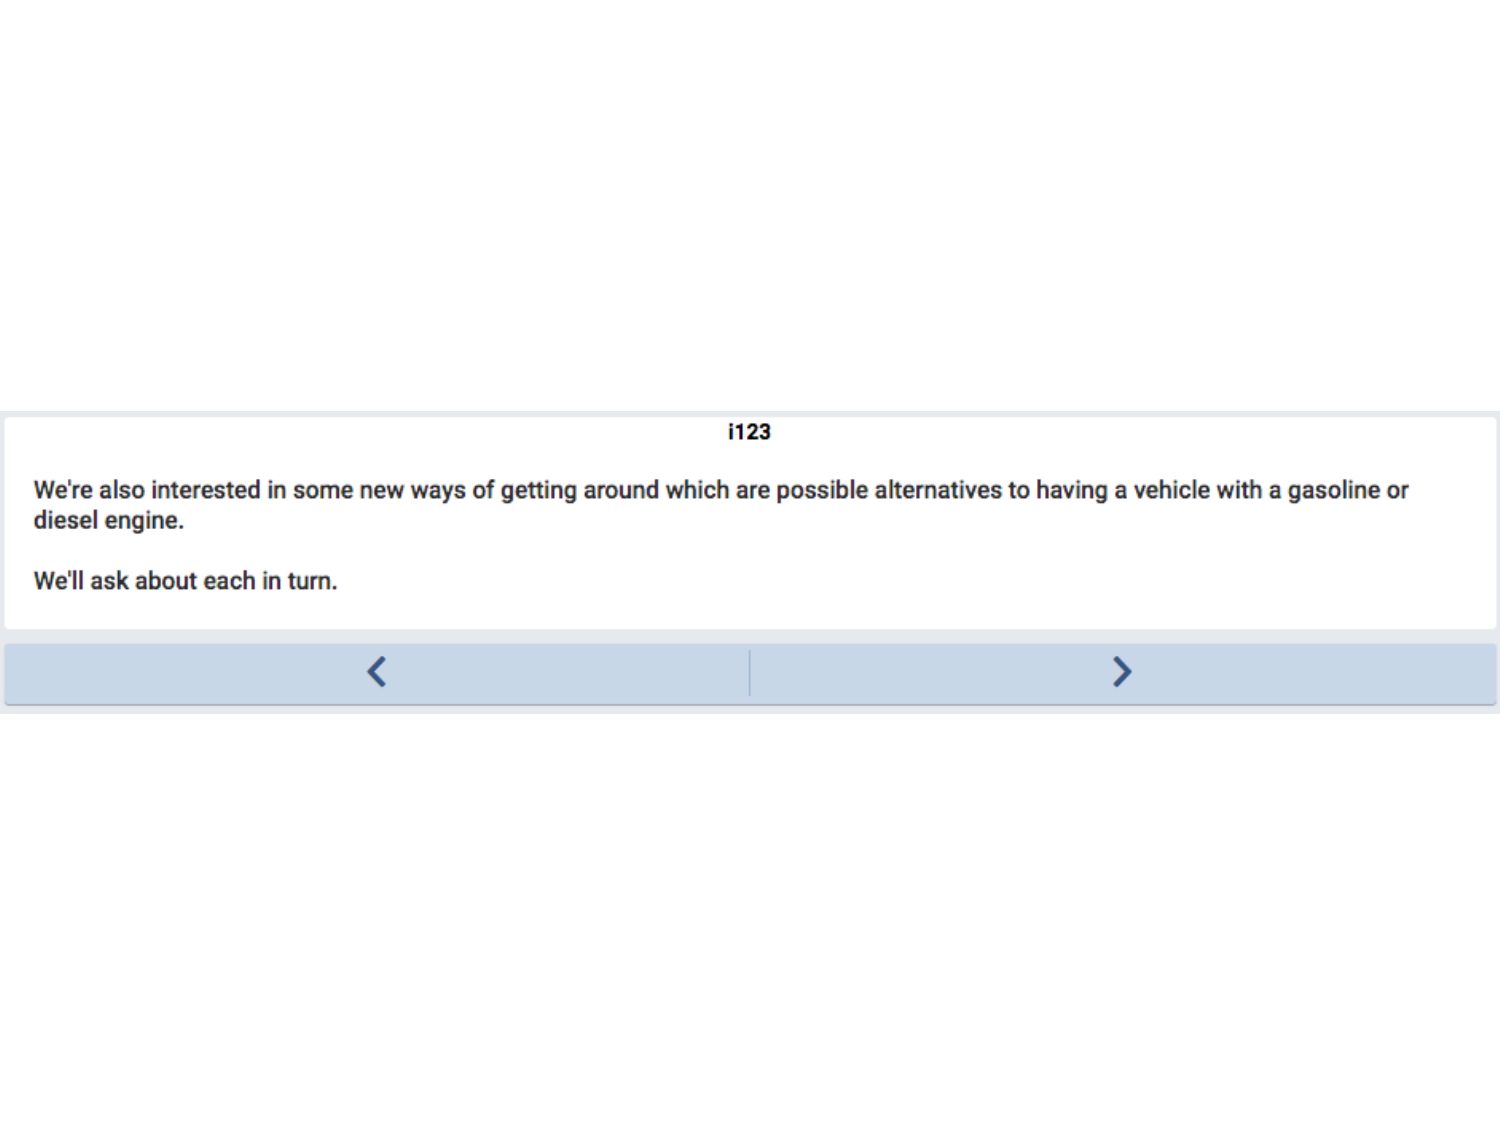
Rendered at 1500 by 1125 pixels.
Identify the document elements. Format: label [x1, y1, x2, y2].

picture [0, 411, 1500, 714]
